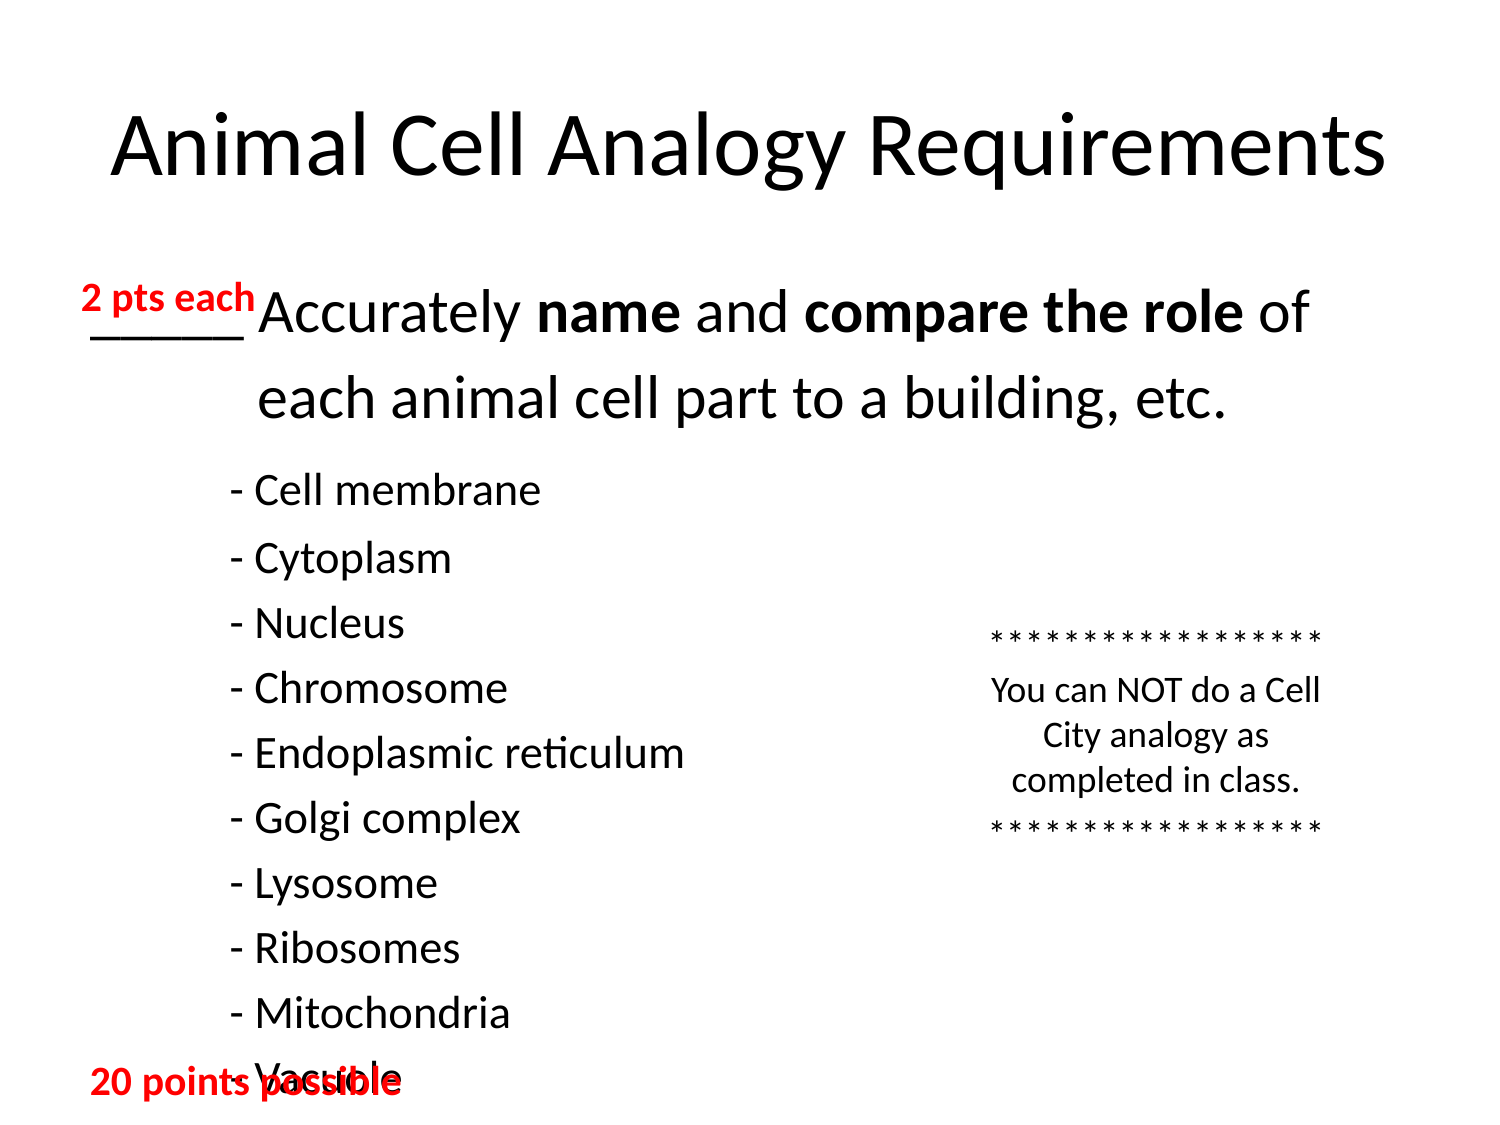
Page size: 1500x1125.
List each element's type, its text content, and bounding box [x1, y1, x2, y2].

text_box 2 pts each [66, 262, 291, 328]
list _____ Accurately name and compare the role of each animal cell part to a building, etc. - Cell membrane - Cytoplasm - Nucleus - Chromosome - Endoplasmic reticulum - Golgi complex - Lysosome - Ribosomes - Mitochondria - Vacuole [75, 262, 1425, 1113]
title Animal Cell Analogy Requirements [75, 45, 1425, 233]
text_box ****************** You can NOT do a Cell City analogy as completed in class. ****************** [950, 612, 1363, 863]
text_box 20 points possible [74, 1046, 463, 1112]
